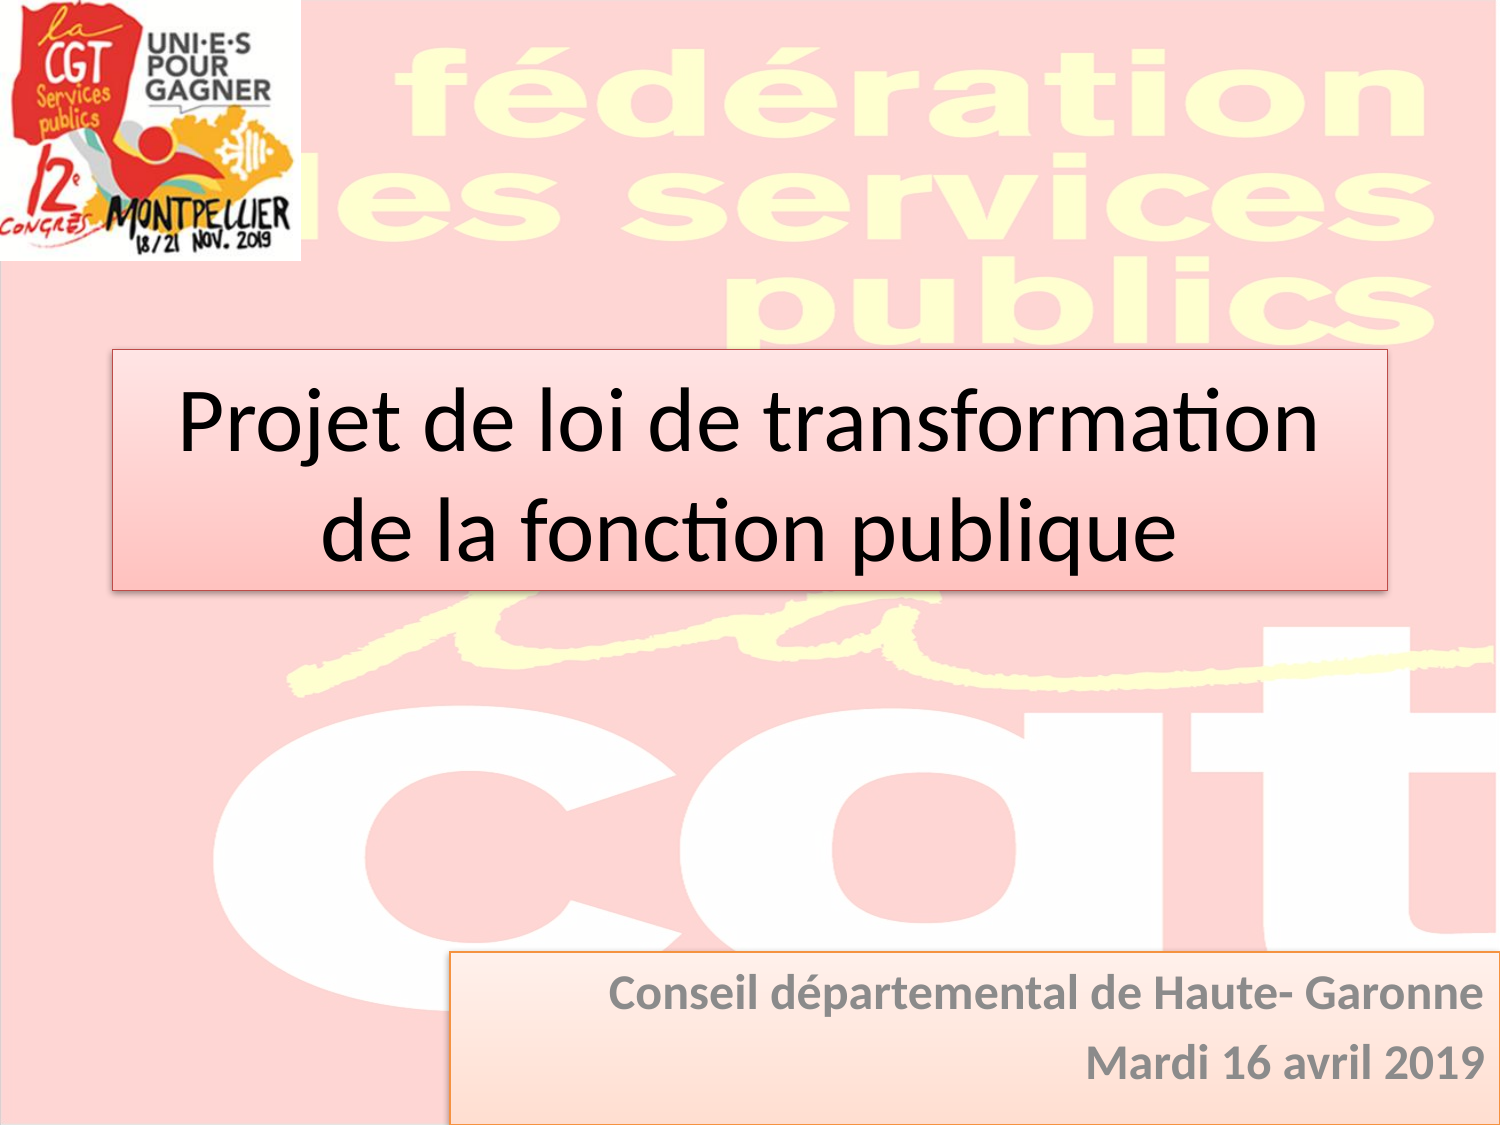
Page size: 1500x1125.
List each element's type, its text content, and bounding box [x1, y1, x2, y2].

picture [0, 0, 301, 262]
subtitle Conseil départemental de Haute- Garonne Mardi 16 avril 2019 [449, 951, 1500, 1125]
title Projet de loi de transformation de la fonction publique [112, 349, 1388, 591]
